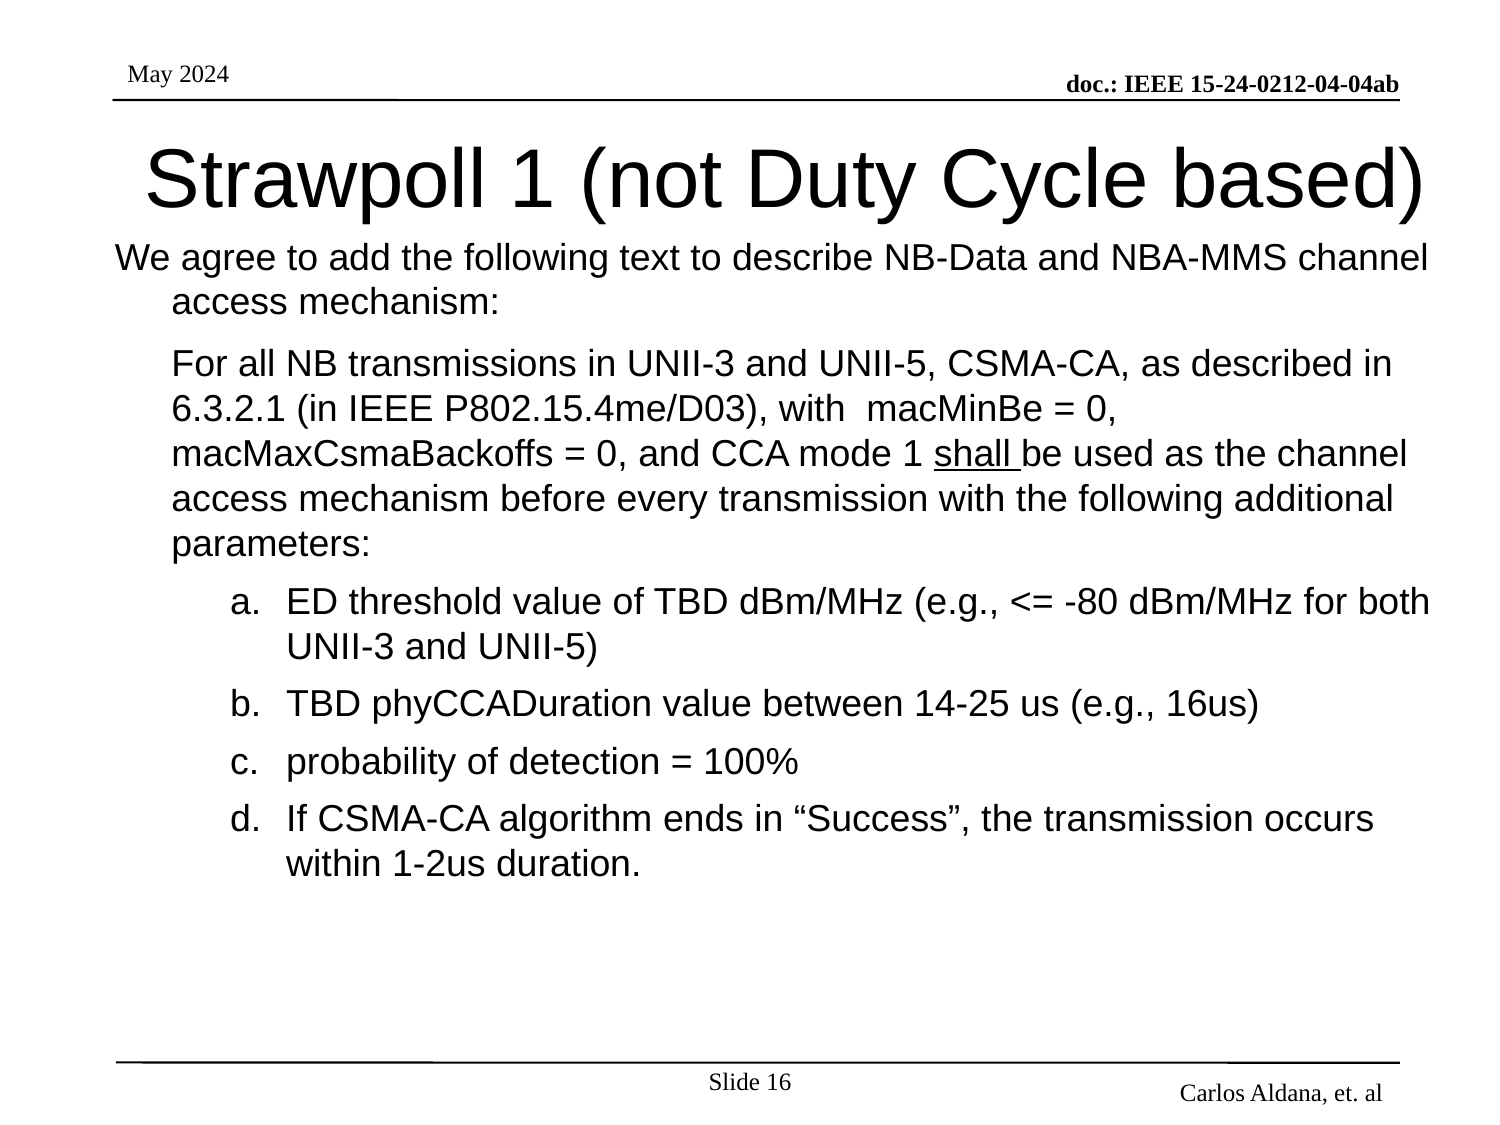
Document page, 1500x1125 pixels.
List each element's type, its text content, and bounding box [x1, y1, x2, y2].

list We agree to add the following text to describe NB-Data and NBA-MMS channel access mechanism: For all NB transmissions in UNII-3 and UNII-5, CSMA-CA, as described in 6.3.2.1 (in IEEE P802.15.4me/D03), with macMinBe = 0, macMaxCsmaBackoffs = 0, and CCA mode 1 shall be used as the channel access mechanism before every transmission with the following additional parameters: ED threshold value of TBD dBm/MHz (e.g., <= -80 dBm/MHz for both UNII-3 and UNII-5) TBD phyCCADuration value between 14-25 us (e.g., 16us) probability of detection = 100% If CSMA-CA algorithm ends in “Success”, the transmission occurs within 1-2us duration. [99, 224, 1471, 1047]
text_box Slide 16 [692, 1065, 808, 1125]
title Strawpoll 1 (not Duty Cycle based) [125, 112, 1447, 224]
